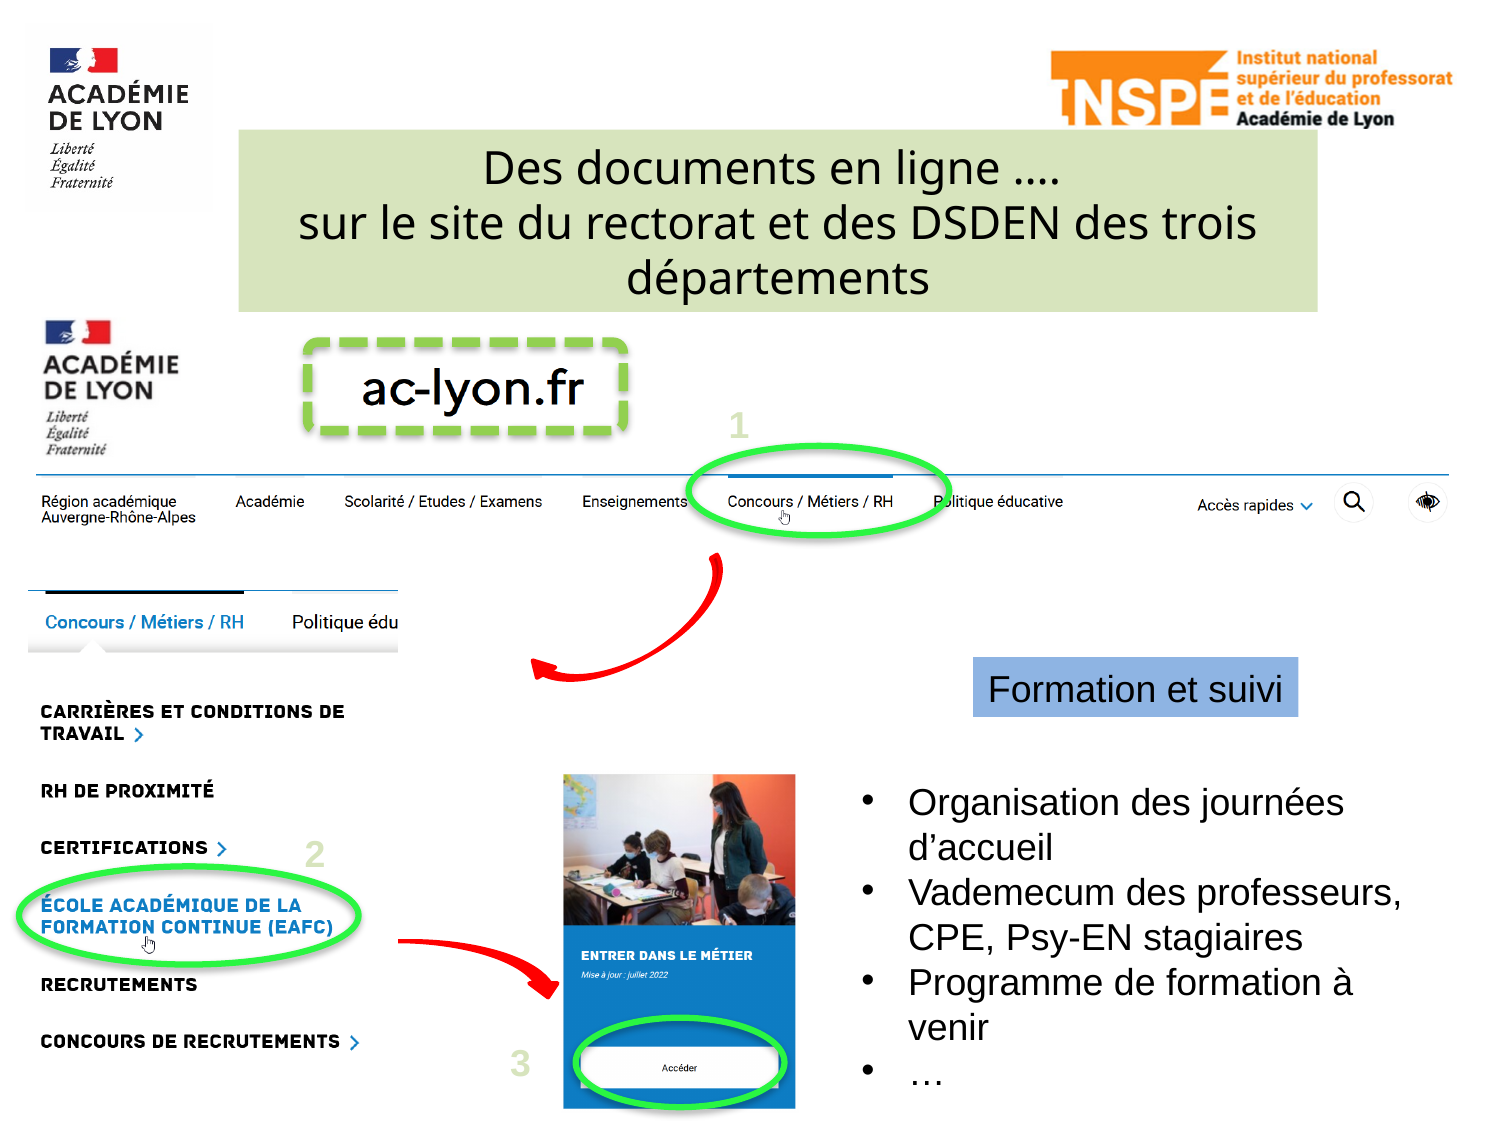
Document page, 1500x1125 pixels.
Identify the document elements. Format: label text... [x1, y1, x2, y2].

picture [561, 769, 799, 1113]
picture [28, 590, 398, 1080]
text_box [401, 939, 556, 1000]
text_box [18, 903, 23, 928]
picture [35, 311, 1449, 537]
text_box [530, 552, 723, 682]
picture [1042, 45, 1459, 130]
text_box 3 [495, 1032, 553, 1092]
picture [25, 23, 213, 212]
text_box Organisation des journées d’accueil Vademecum des professeurs, CPE, Psy-EN stagiaires Programme de formation à venir … [846, 770, 1449, 1100]
text_box Des documents en ligne …. sur le site du rectorat et des DSDEN des trois départements [238, 129, 1318, 310]
text_box Formation et suivi [973, 657, 1299, 717]
